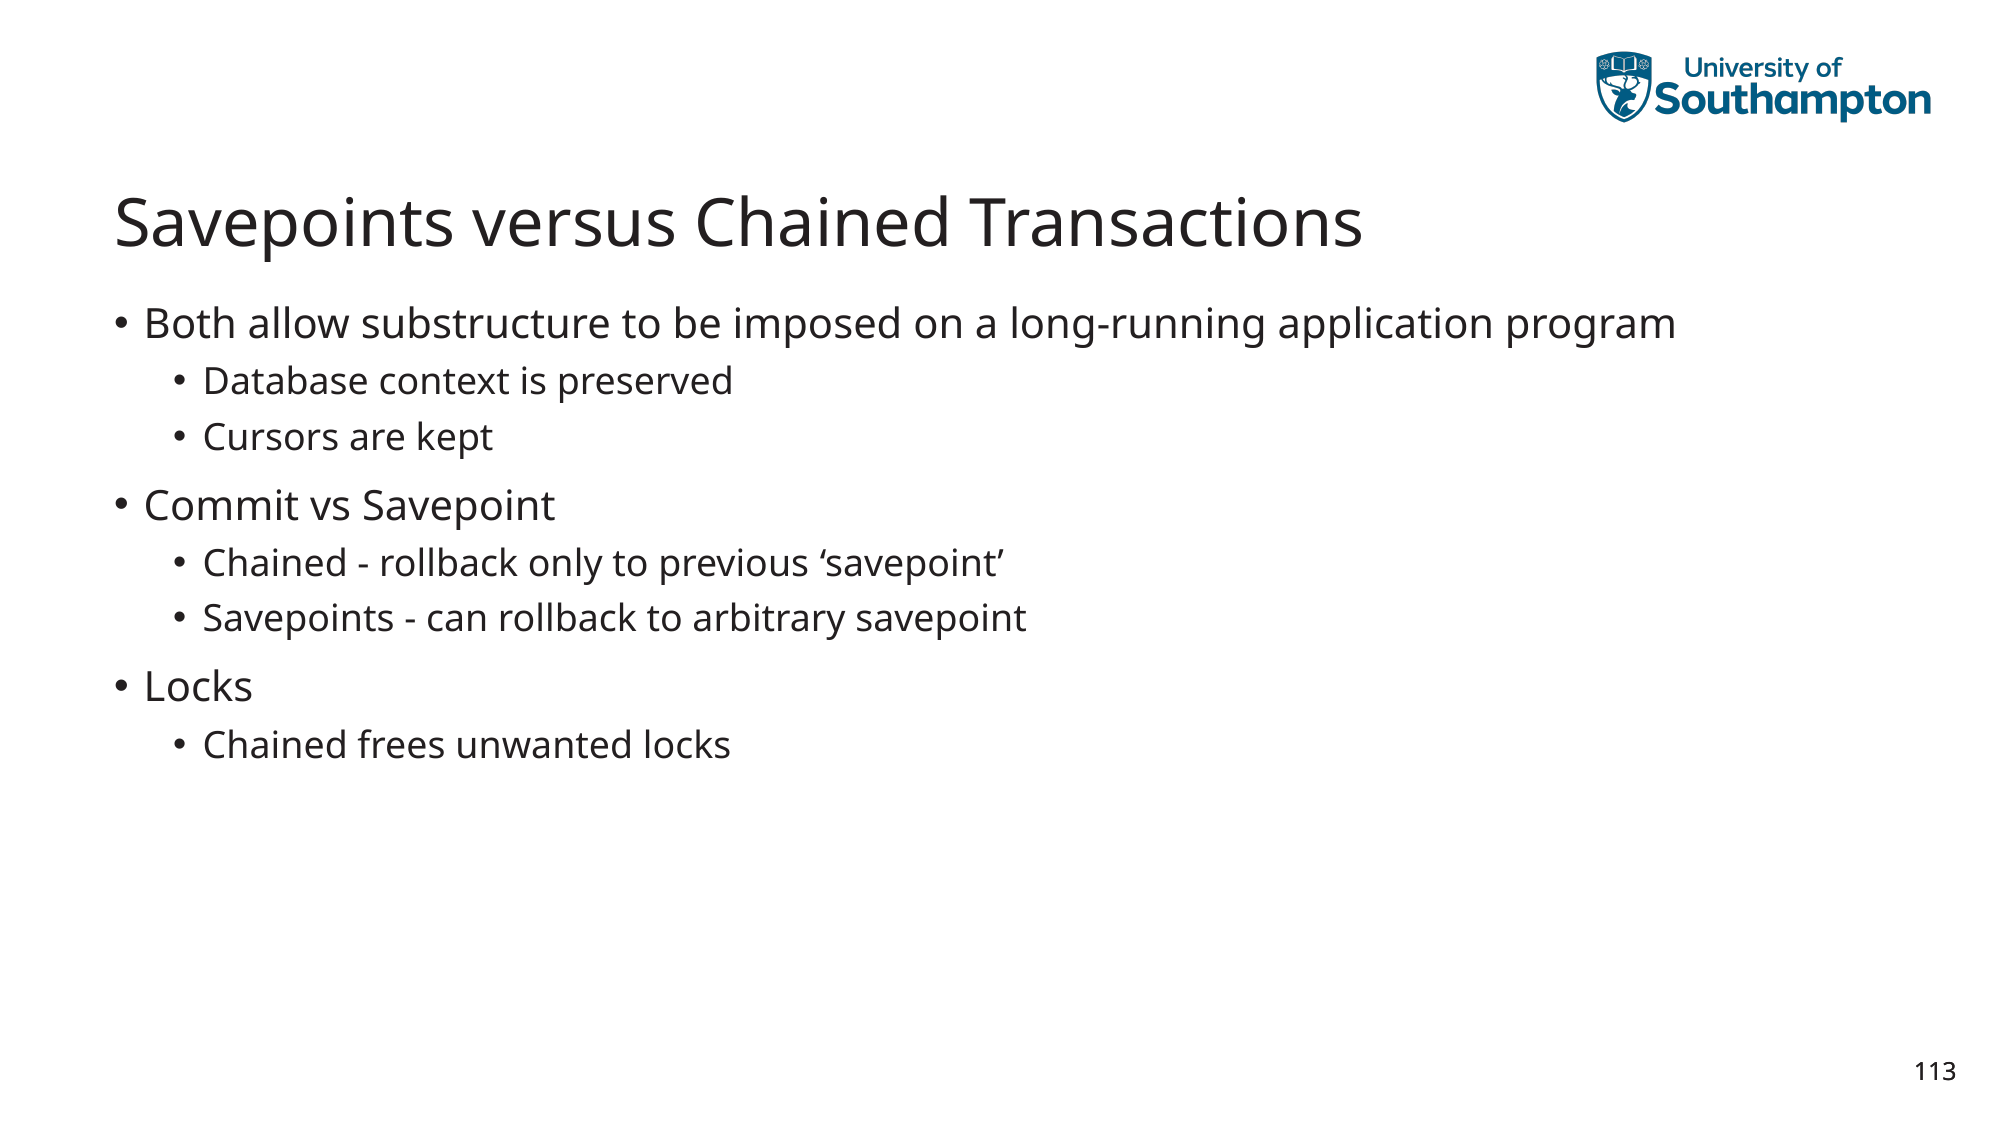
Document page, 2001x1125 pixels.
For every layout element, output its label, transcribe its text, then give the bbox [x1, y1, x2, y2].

list Both allow substructure to be imposed on a long-running application program Database context is preserved Cursors are kept Commit vs Savepoint Chained - rollback only to previous ‘savepoint’ Savepoints - can rollback to arbitrary savepoint Locks Chained frees unwanted locks [102, 290, 1898, 1024]
picture [1730, 97, 1736, 113]
picture [1689, 97, 1698, 108]
picture [1782, 97, 1791, 108]
picture [1847, 97, 1857, 108]
picture [1808, 97, 1815, 113]
picture [1600, 80, 1617, 111]
picture [1626, 78, 1648, 111]
slide_number 113 [1897, 1046, 1969, 1094]
picture [1758, 97, 1766, 113]
picture [1626, 76, 1636, 88]
picture [1527, 0, 2000, 220]
picture [1607, 76, 1624, 88]
picture [1890, 97, 1900, 108]
picture [1823, 97, 1830, 113]
title Savepoints versus Chained Transactions [102, 113, 1898, 268]
